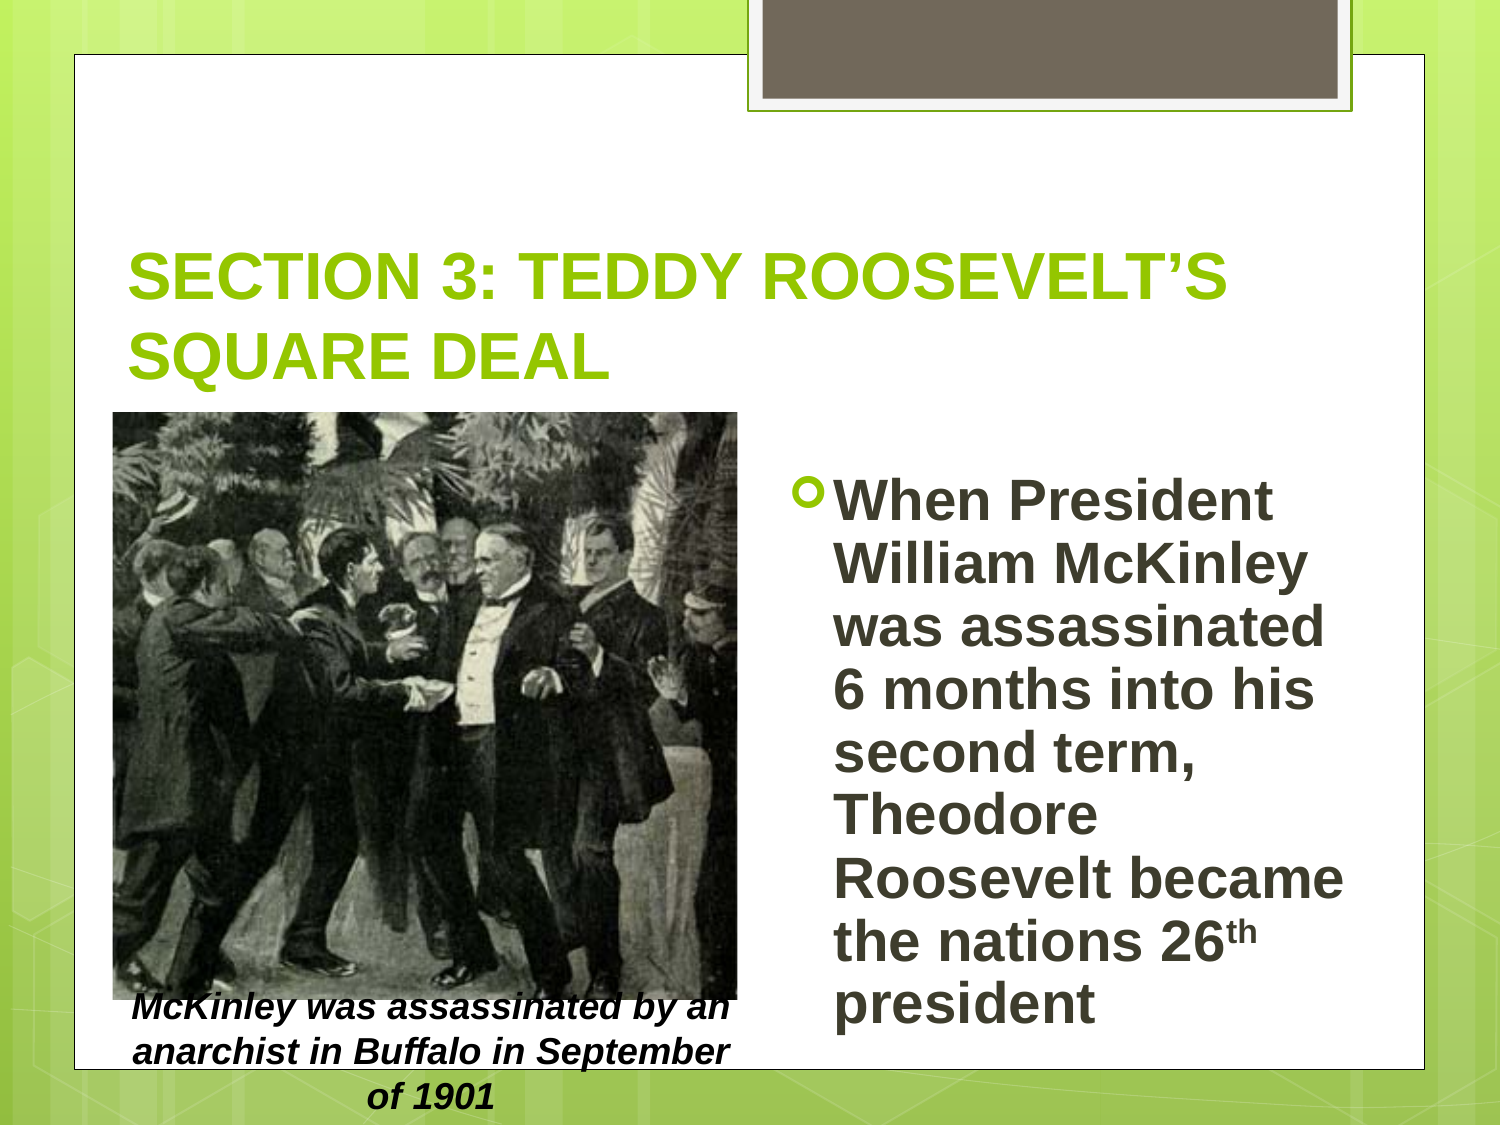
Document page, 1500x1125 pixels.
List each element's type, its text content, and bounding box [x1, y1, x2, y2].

list When President William McKinley was assassinated 6 months into his second term, Theodore Roosevelt became the nations 26th president [762, 462, 1388, 1050]
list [112, 412, 738, 1001]
title SECTION 3: TEDDY ROOSEVELT’S SQUARE DEAL [112, 224, 1388, 400]
text_box McKinley was assassinated by an anarchist in Buffalo in September of 1901 [99, 974, 763, 1125]
